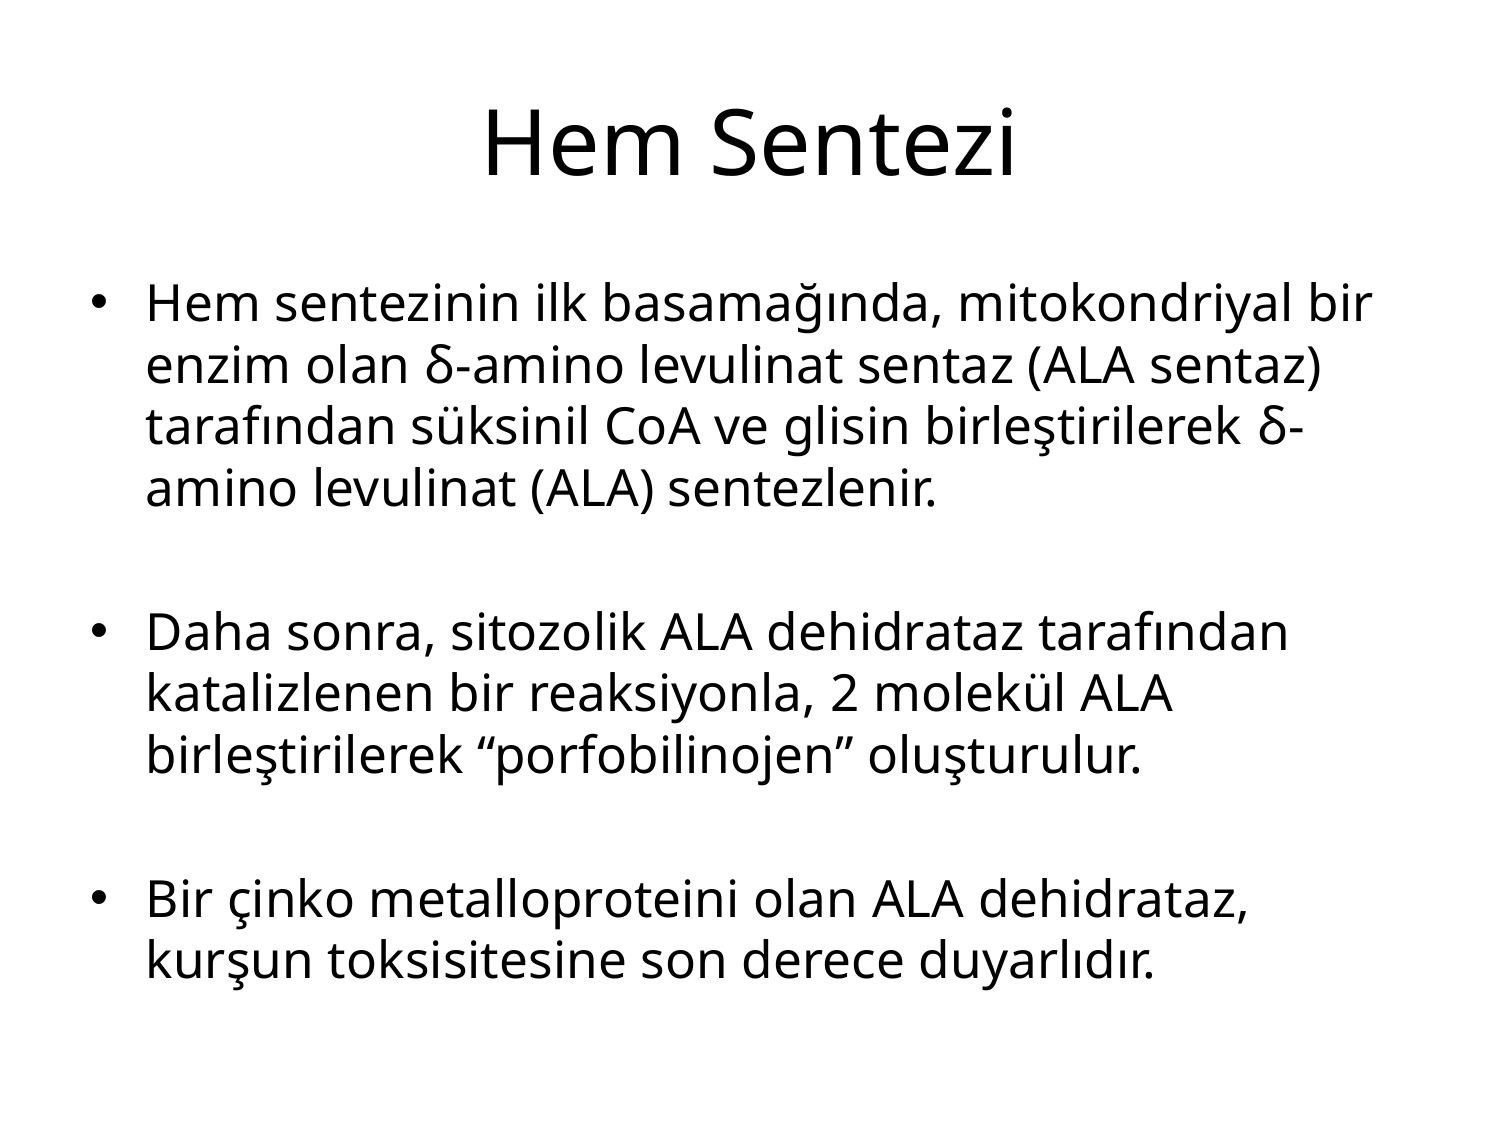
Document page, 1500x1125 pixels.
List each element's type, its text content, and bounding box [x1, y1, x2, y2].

list Hem sentezinin ilk basamağında, mitokondriyal bir enzim olan δ-amino levulinat sentaz (ALA sentaz) tarafından süksinil CoA ve glisin birleştirilerek δ-amino levulinat (ALA) sentezlenir. Daha sonra, sitozolik ALA dehidrataz tarafından katalizlenen bir reaksiyonla, 2 molekül ALA birleştirilerek “porfobilinojen” oluşturulur. Bir çinko metalloproteini olan ALA dehidrataz, kurşun toksisitesine son derece duyarlıdır. [75, 262, 1425, 1005]
title Hem Sentezi [75, 45, 1425, 233]
